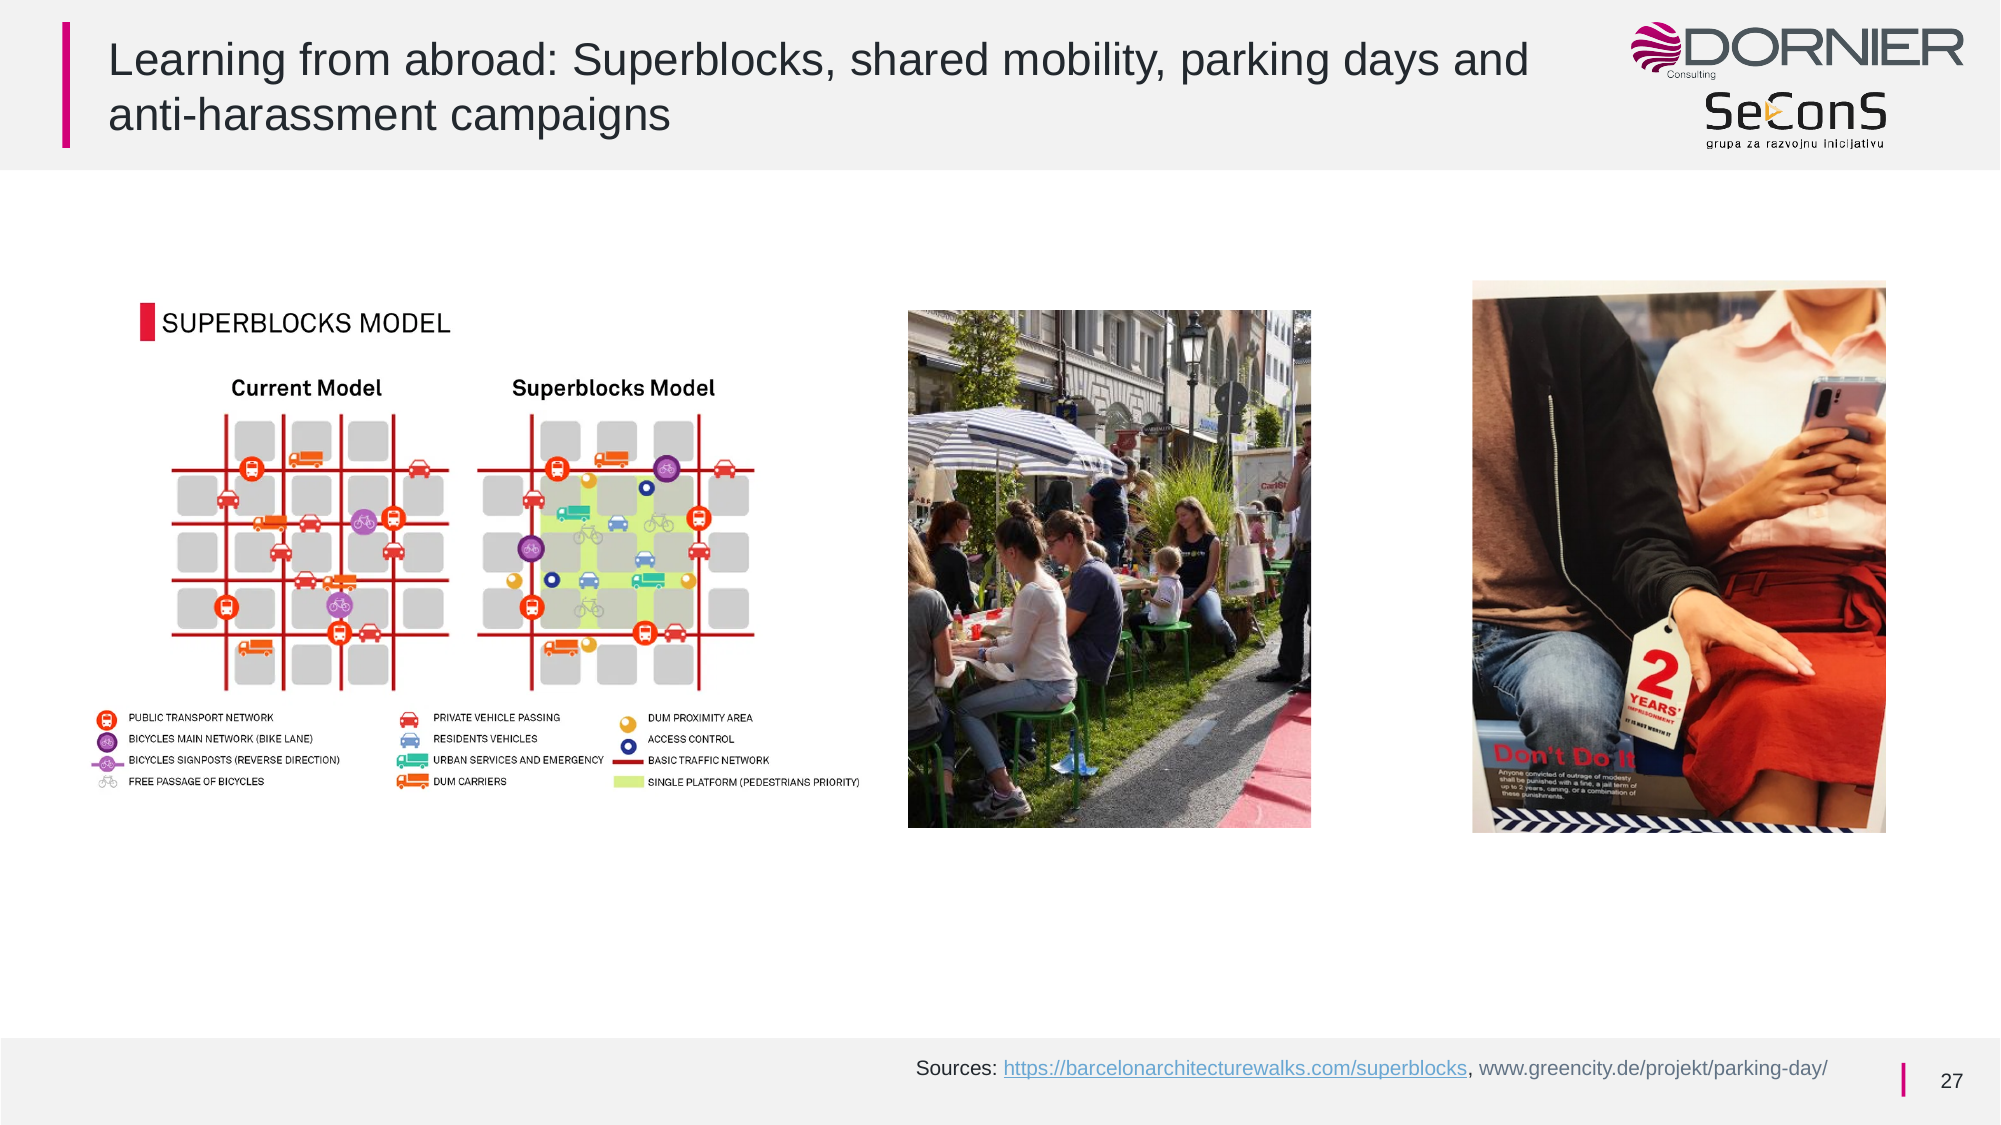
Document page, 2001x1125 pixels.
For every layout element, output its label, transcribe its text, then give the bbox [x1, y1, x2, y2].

slide_number 27 [1885, 1049, 1964, 1110]
picture [1706, 92, 1886, 149]
picture [58, 257, 872, 833]
picture [906, 309, 1312, 833]
picture [1631, 22, 1964, 80]
title Learning from abroad: Superblocks, shared mobility, parking days and anti-harassment campaigns [93, 22, 1585, 148]
footer Sources: https://barcelonarchitecturewalks.com/superblocks, www.greencity.de/projekt/parking-day/ [90, 1049, 1849, 1110]
picture [1403, 281, 1955, 832]
